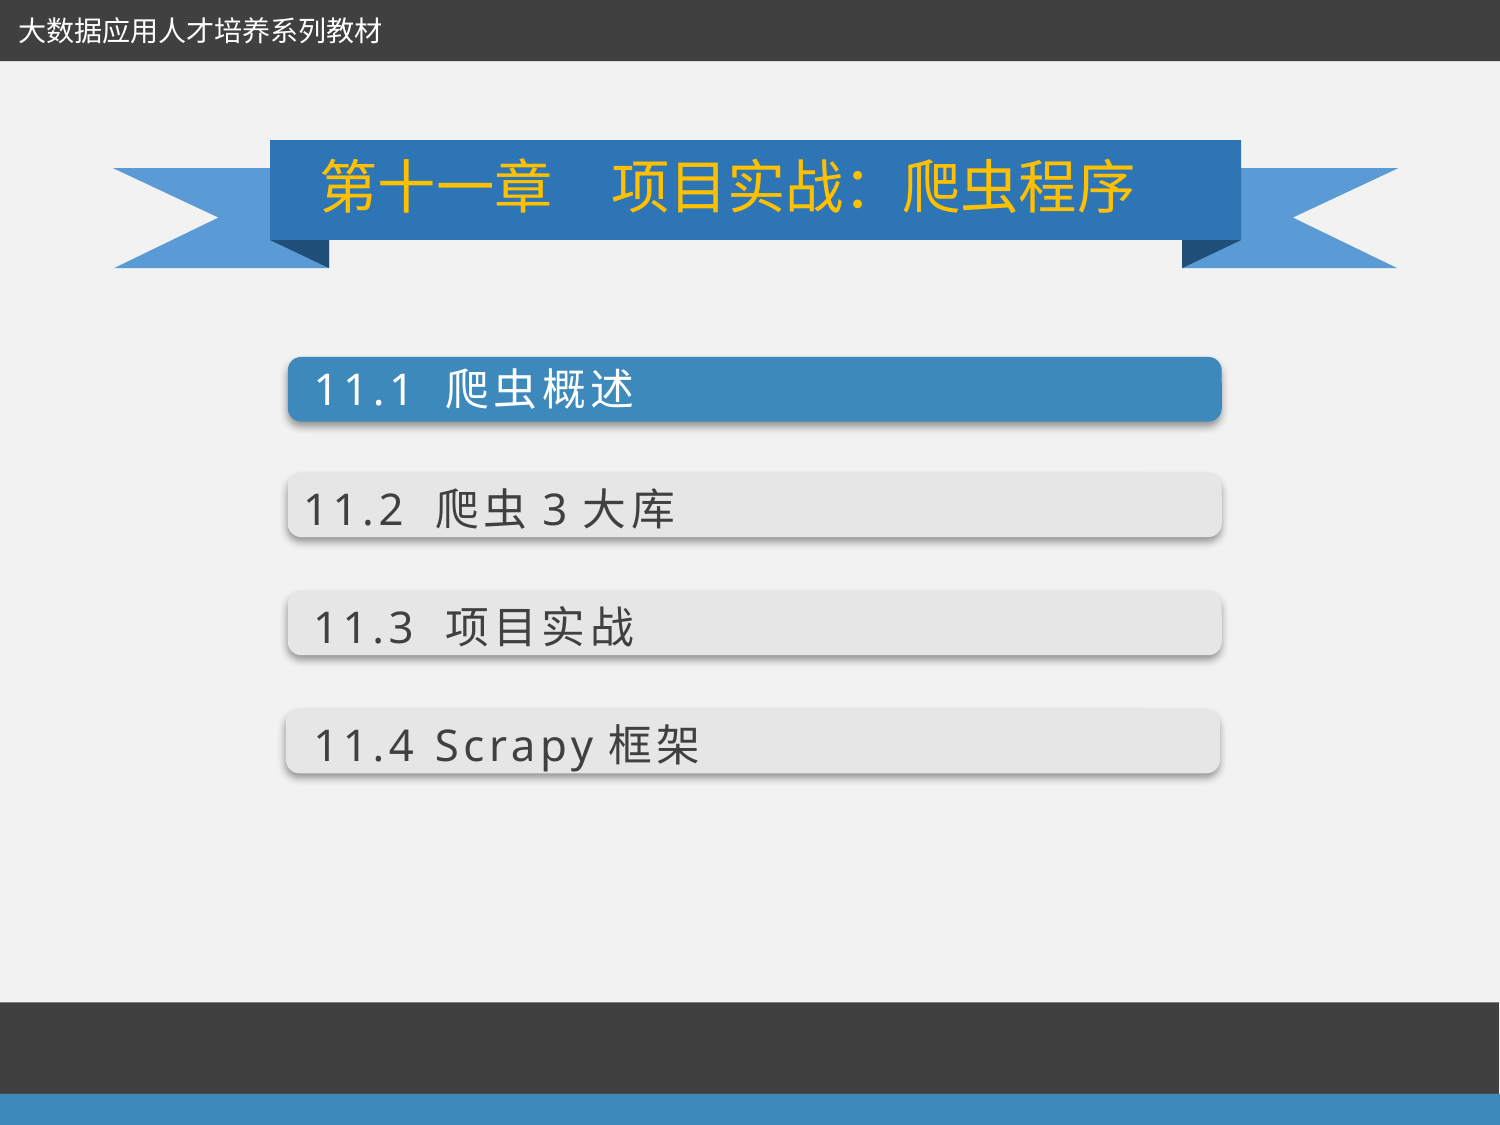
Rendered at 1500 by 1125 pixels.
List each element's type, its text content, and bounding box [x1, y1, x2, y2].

text_box [0, 0, 1500, 62]
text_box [113, 139, 1399, 269]
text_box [285, 708, 1220, 779]
text_box [0, 1001, 1500, 1093]
text_box [0, 1093, 1500, 1125]
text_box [287, 354, 1222, 423]
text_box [287, 472, 1222, 543]
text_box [287, 590, 1222, 661]
text_box 大数据应用人才培养系列教材 [4, 6, 398, 55]
